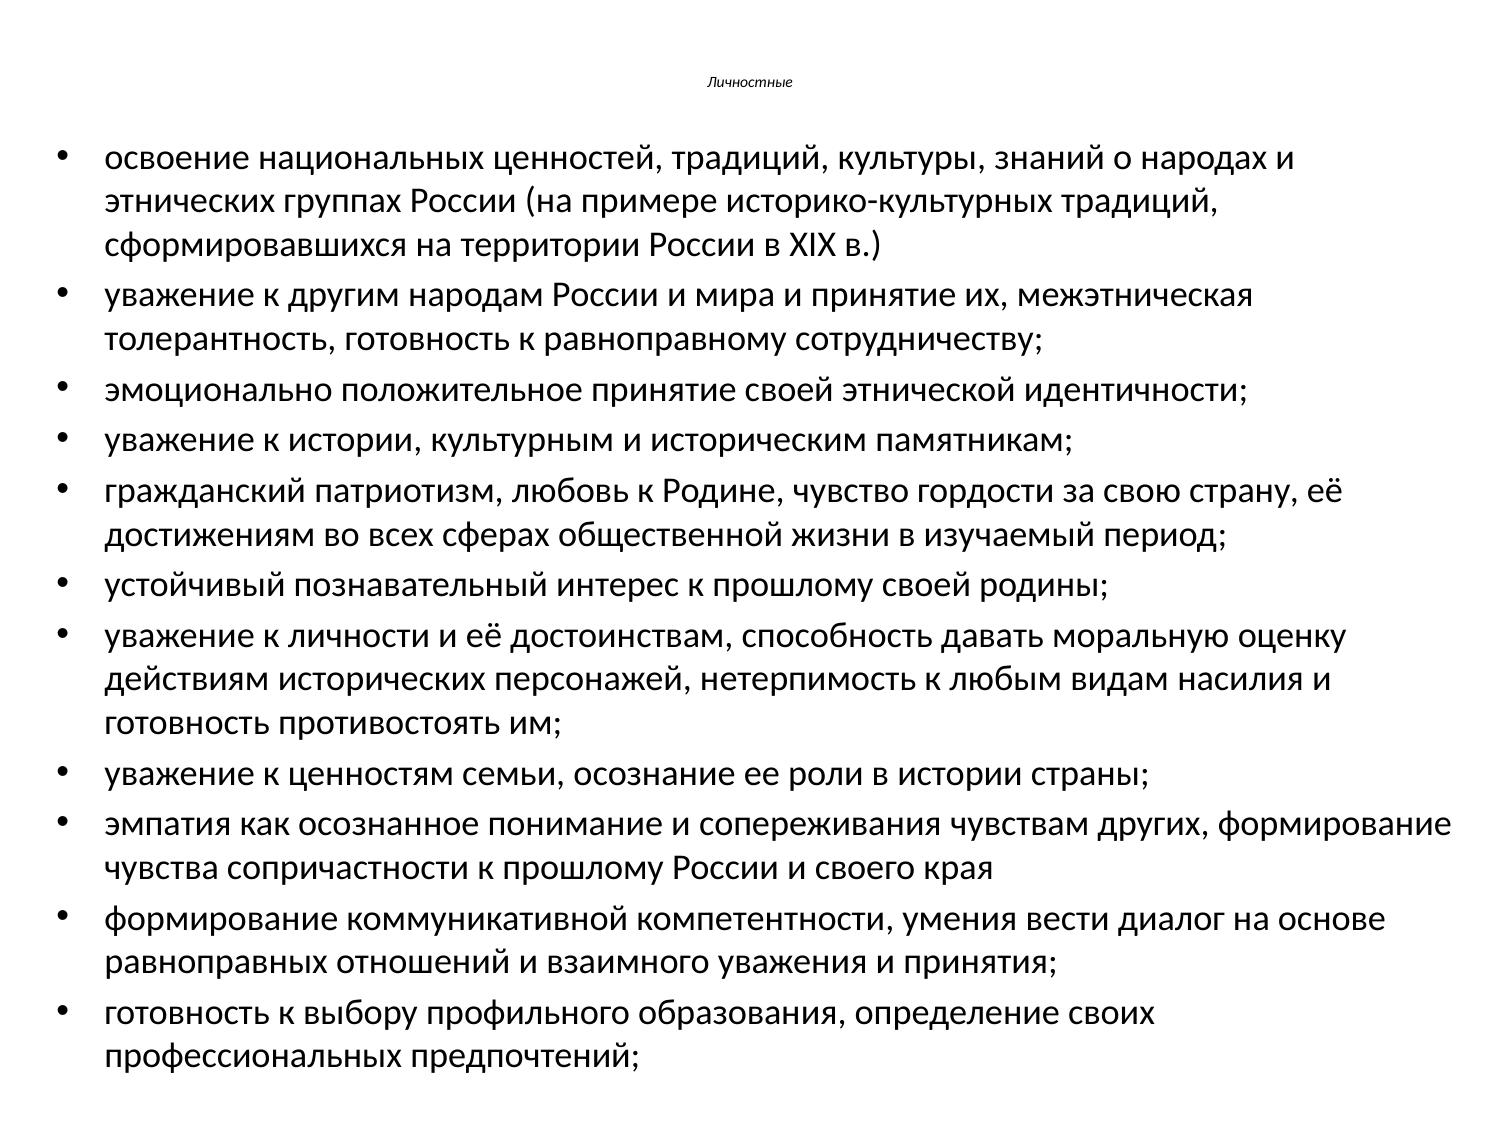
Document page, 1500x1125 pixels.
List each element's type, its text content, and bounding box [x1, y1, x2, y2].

title Личностные [75, 45, 1425, 114]
list освоение национальных ценностей, традиций, культуры, знаний о народах и этнических группах России (на примере историко-культурных традиций, сформировавшихся на территории России в XIX в.) уважение к другим народам России и мира и принятие их, межэтническая толерантность, готовность к равноправному сотрудничеству; эмоционально положительное принятие своей этнической идентичности; уважение к истории, культурным и историческим памятникам; гражданский патриотизм, любовь к Родине, чувство гордости за свою страну, её достижениям во всех сферах общественной жизни в изучаемый период; устойчивый познавательный интерес к прошлому своей родины; уважение к личности и её достоинствам, способность давать моральную оценку действиям исторических персонажей, нетерпимость к любым видам насилия и готовность противостоять им; уважение к ценностям семьи, осознание ее роли в истории страны; эмпатия как осознанное понимание и сопереживания чувствам других, формирование чувства сопричастности к прошлому России и своего края формирование коммуникативной компетентности, умения вести диалог на основе равноправных отношений и взаимного уважения и принятия; готовность к выбору профильного образования, определение своих профессиональных предпочтений; [41, 125, 1471, 1106]
